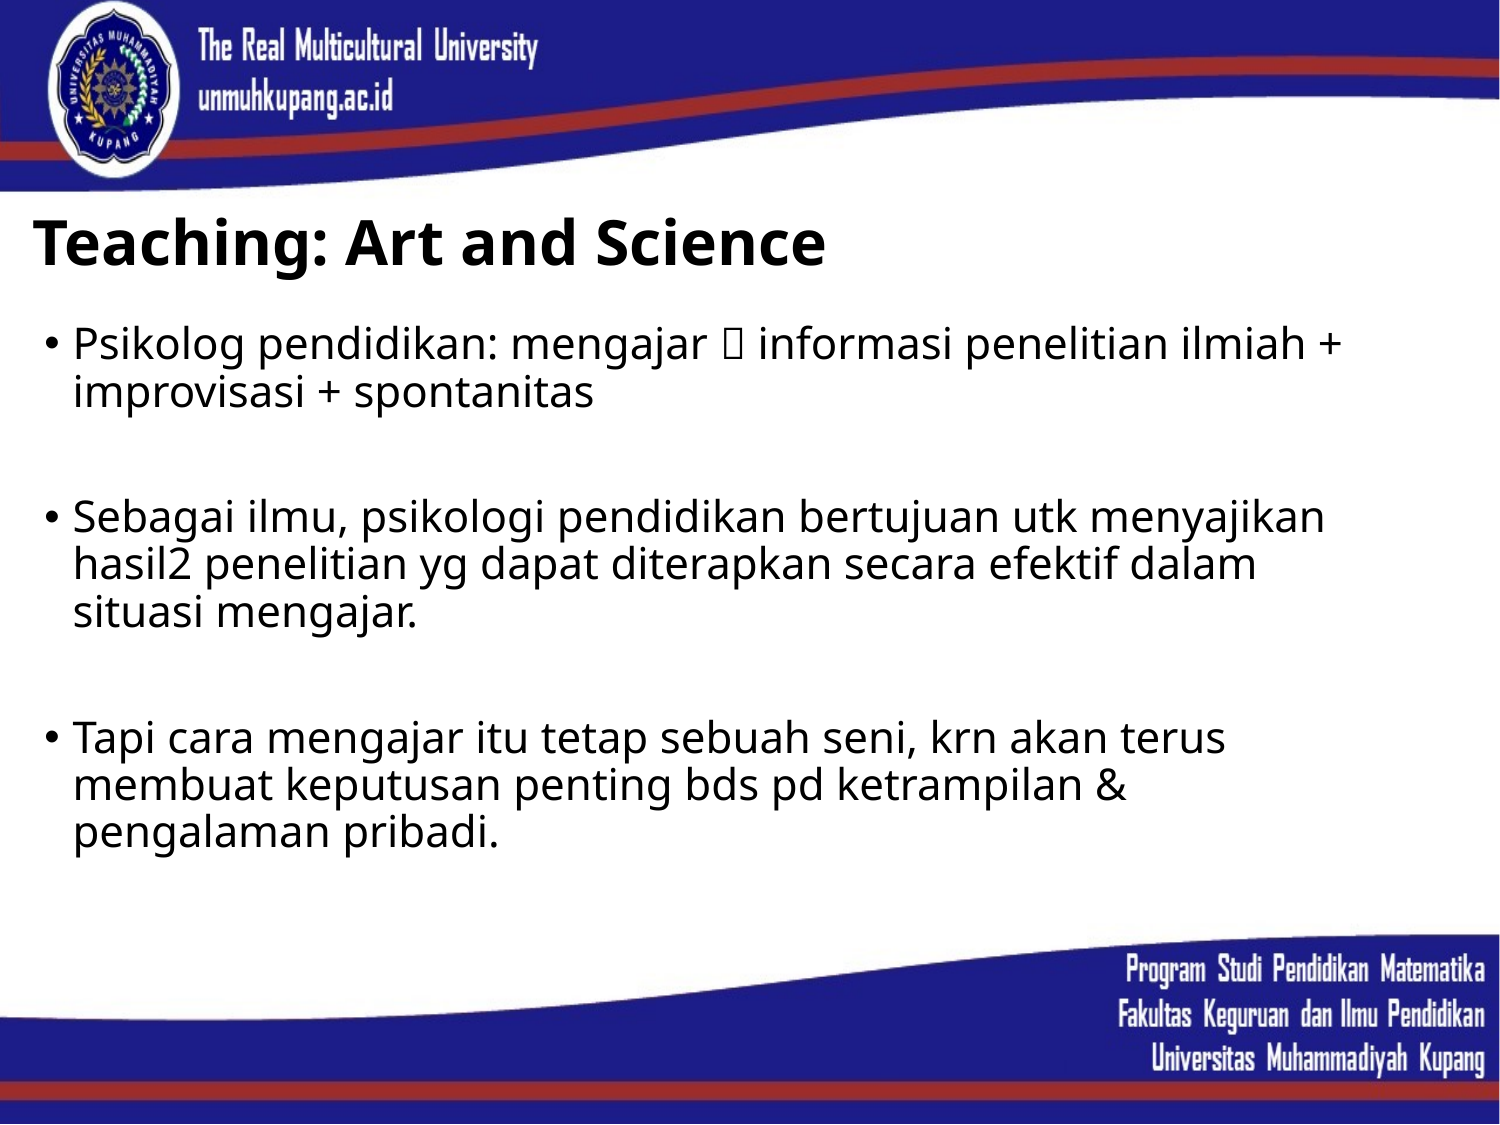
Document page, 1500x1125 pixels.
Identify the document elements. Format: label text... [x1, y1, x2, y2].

picture [0, 0, 1500, 1124]
title Teaching: Art and Science [17, 196, 1312, 294]
list Psikolog pendidikan: mengajar  informasi penelitian ilmiah + improvisasi + spontanitas Sebagai ilmu, psikologi pendidikan bertujuan utk menyajikan hasil2 penelitian yg dapat diterapkan secara efektif dalam situasi mengajar. Tapi cara mengajar itu tetap sebuah seni, krn akan terus membuat keputusan penting bds pd ketrampilan & pengalaman pribadi. [29, 314, 1367, 894]
